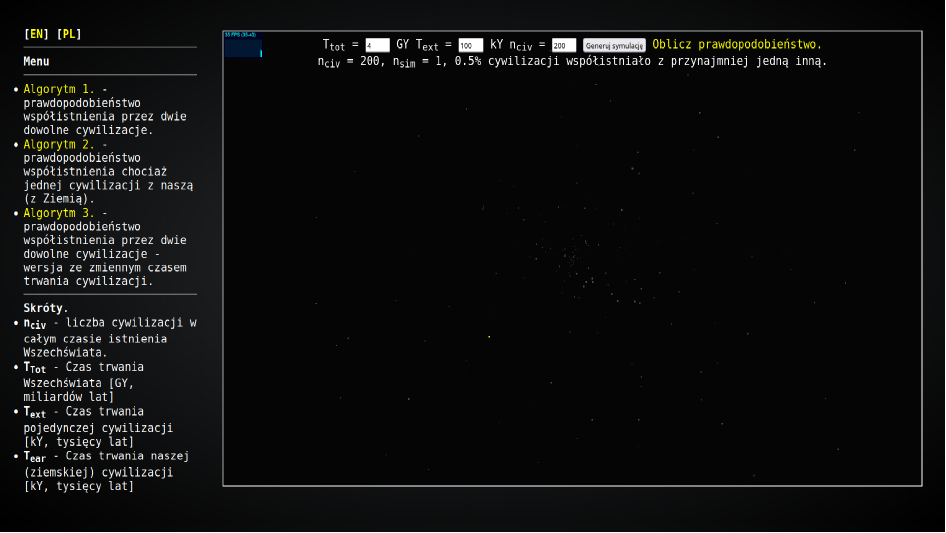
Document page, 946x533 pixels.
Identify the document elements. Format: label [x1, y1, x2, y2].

text_box [0, 0, 945, 532]
